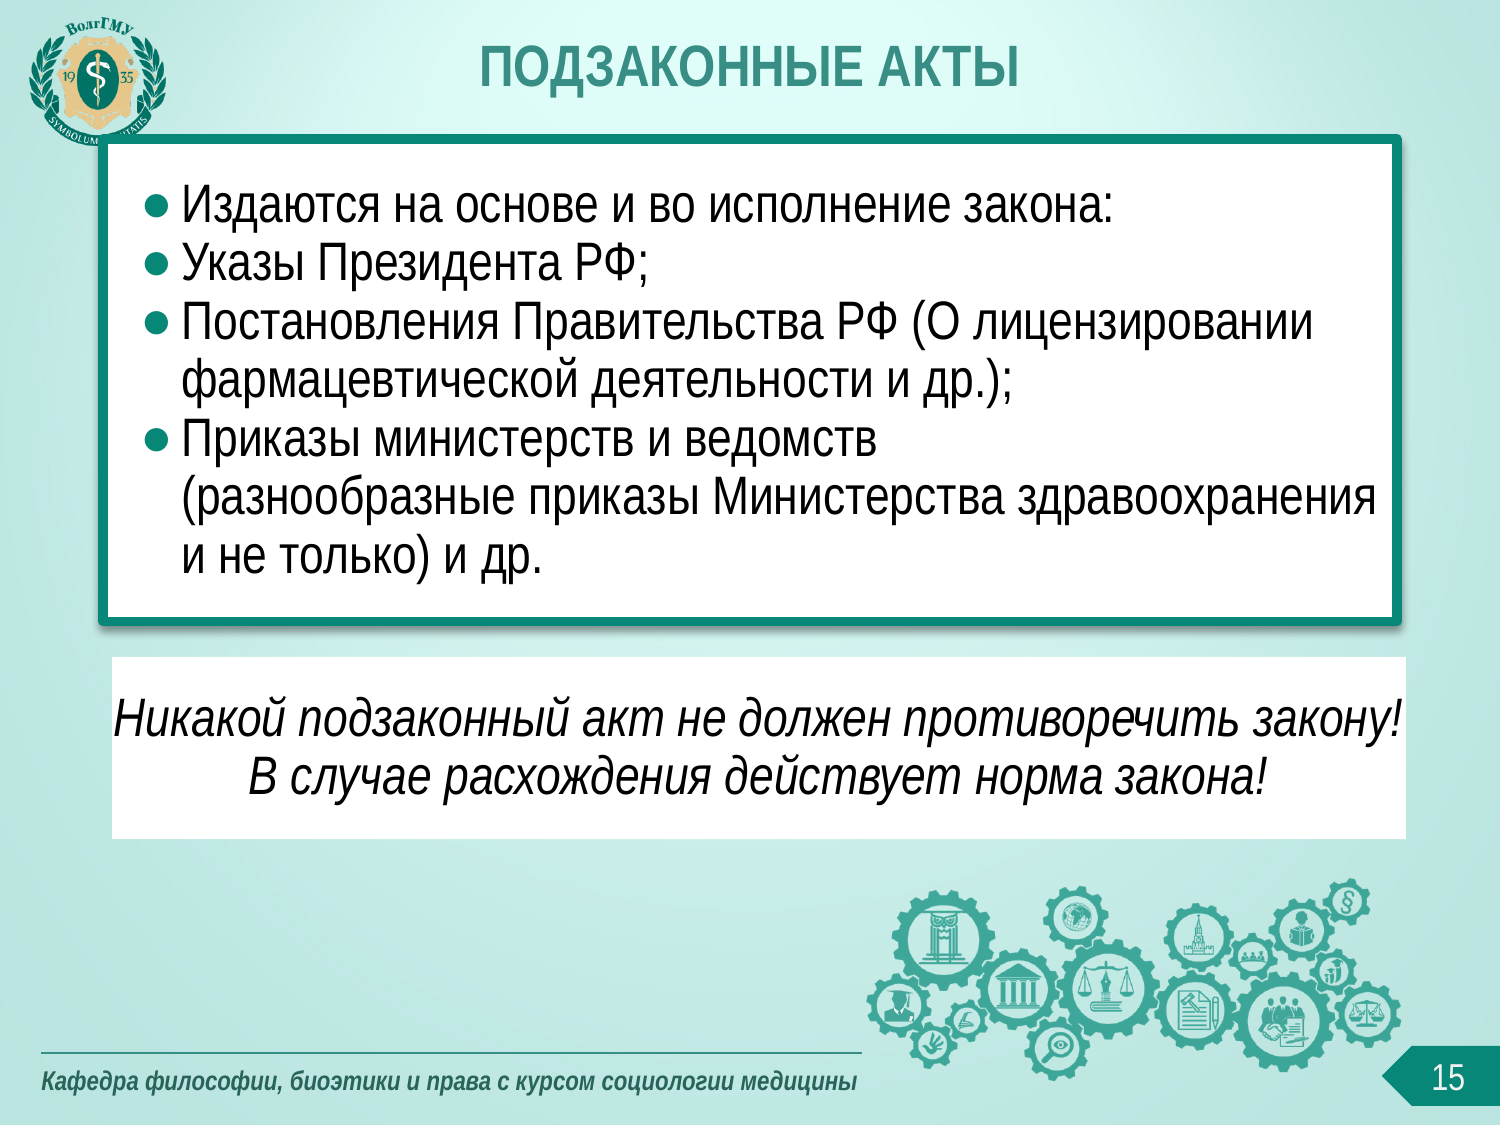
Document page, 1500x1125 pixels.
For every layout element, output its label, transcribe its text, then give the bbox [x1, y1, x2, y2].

list Издаются на основе и во исполнение закона: Указы Президента РФ; Постановления Правительства РФ (О лицензировании фармацевтической деятельности и др.); Приказы министерств и ведомств (разнообразные приказы Министерства здравоохранения и не только) и др. [100, 136, 1400, 625]
text_box [855, 869, 1413, 1086]
text_box Никакой подзаконный акт не должен противоречить закону! В случае расхождения действует норма закона! [112, 656, 1406, 840]
title ПОДЗАКОННЫЕ АКТЫ [371, 23, 1129, 113]
text_box 15 [1391, 1045, 1500, 1106]
picture [0, 0, 1500, 1125]
